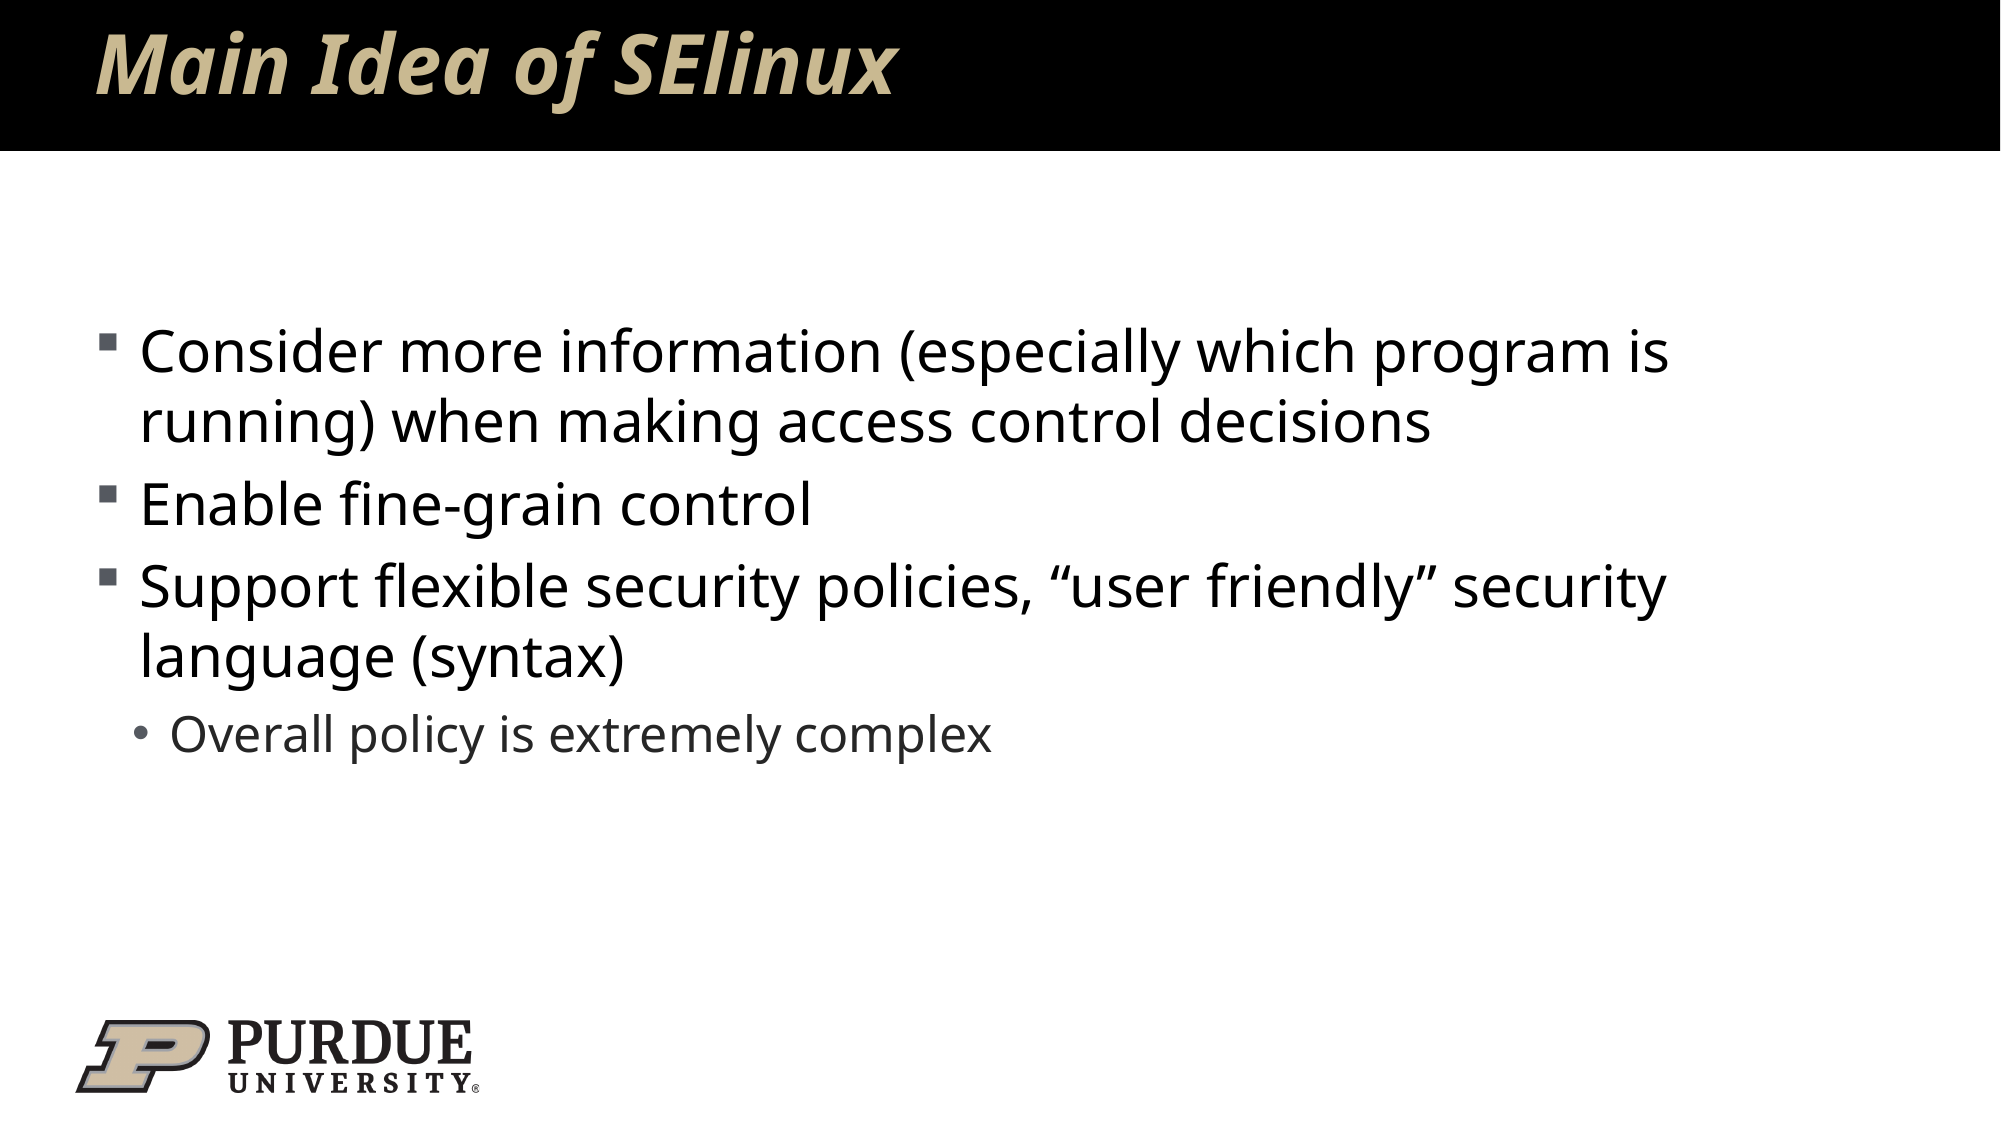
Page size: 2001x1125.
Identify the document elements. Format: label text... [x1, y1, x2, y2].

list Consider more information (especially which program is running) when making access control decisions Enable fine-grain control Support flexible security policies, “user friendly” security language (syntax) Overall policy is extremely complex [94, 314, 1906, 962]
title Main Idea of SElinux [92, 19, 1908, 116]
